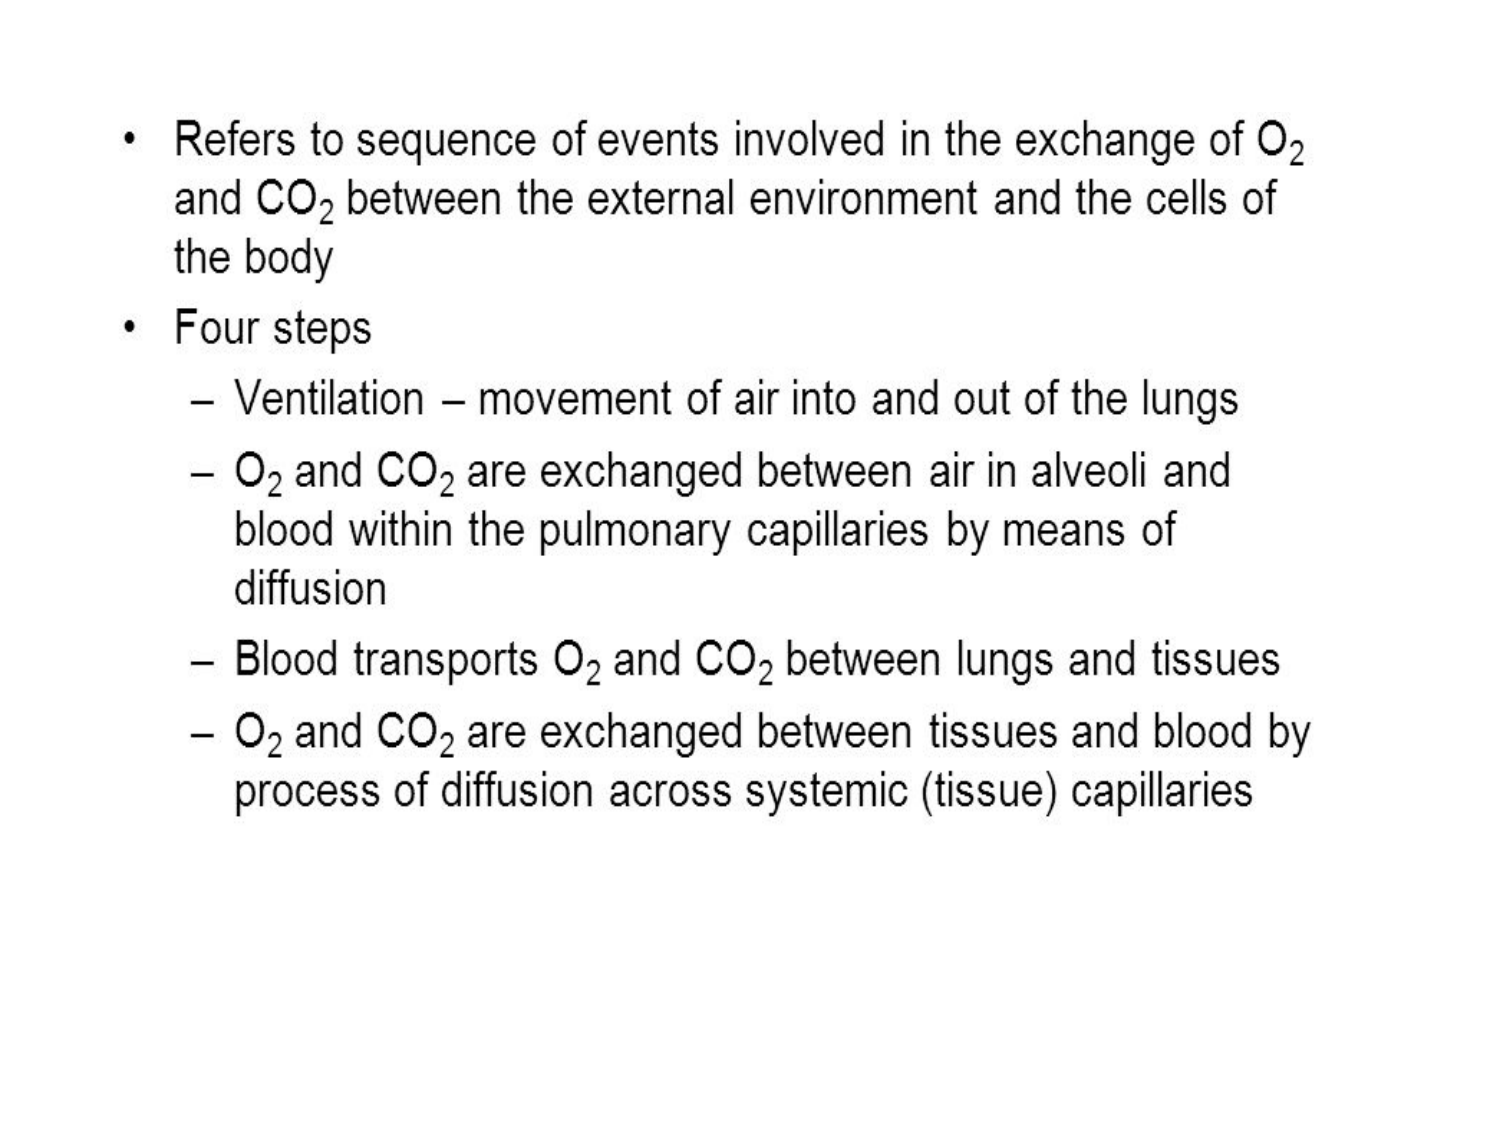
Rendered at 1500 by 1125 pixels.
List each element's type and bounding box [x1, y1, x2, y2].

picture [24, 112, 1403, 888]
